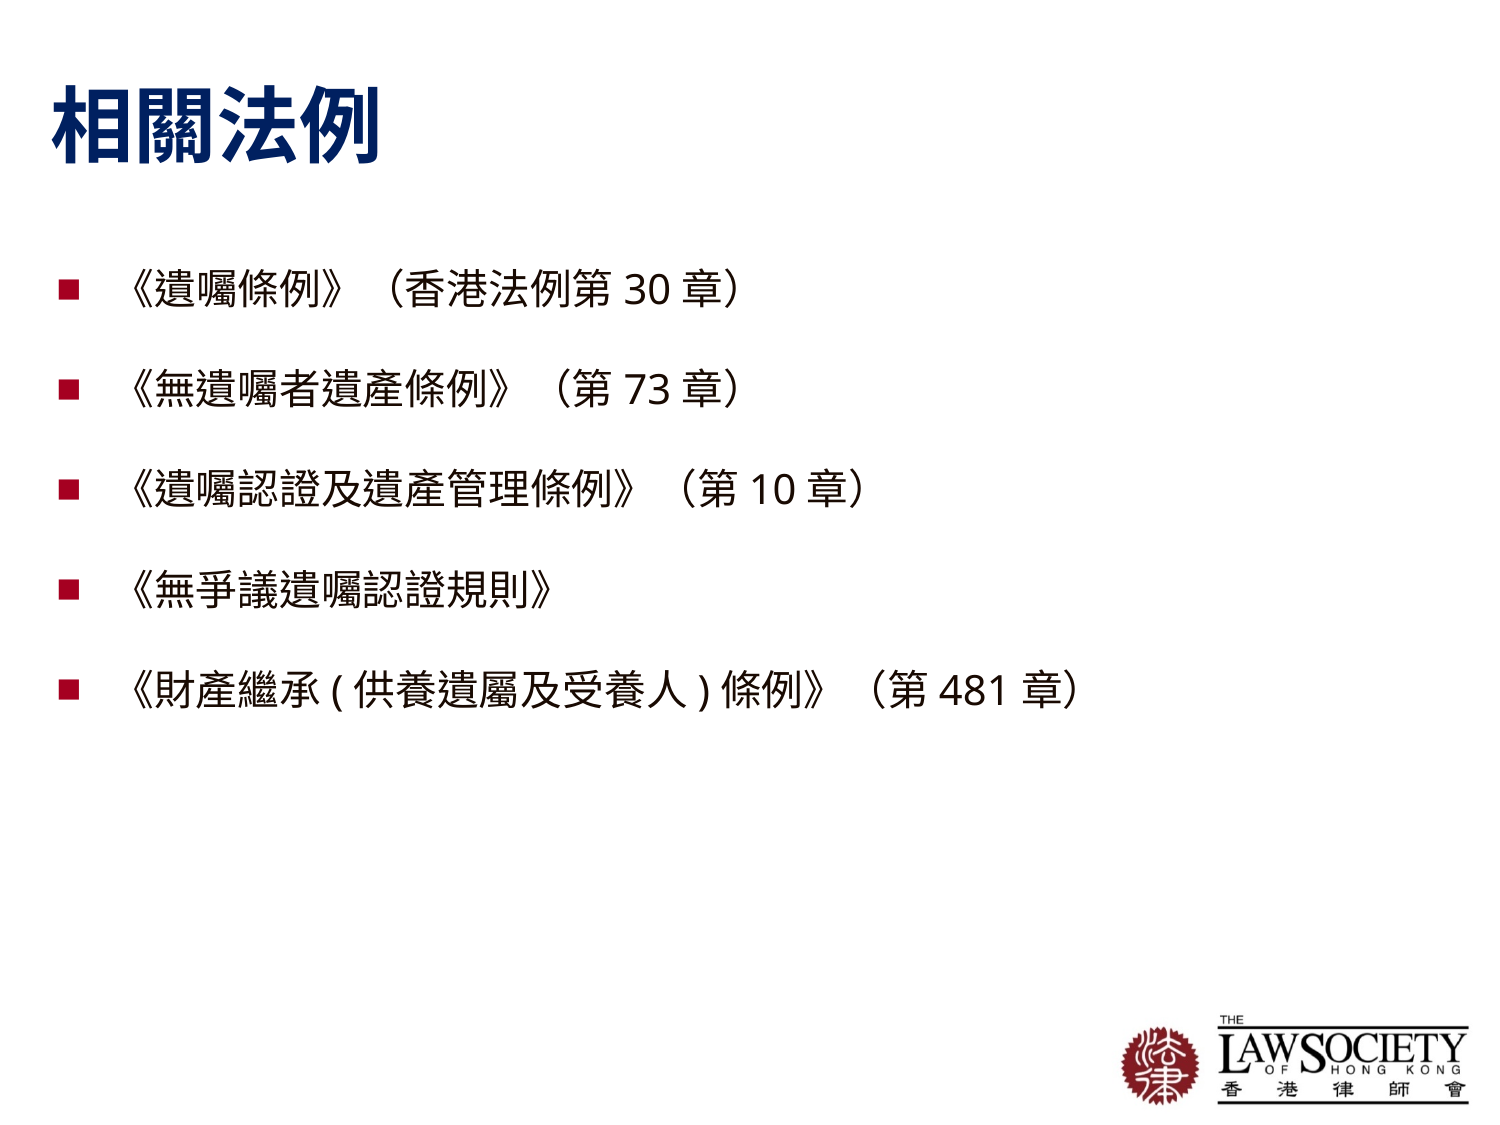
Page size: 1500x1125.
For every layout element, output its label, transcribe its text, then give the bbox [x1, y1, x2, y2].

picture [1101, 996, 1500, 1121]
list 《遺囑條例》（香港法例第30章） 《無遺囑者遺產條例》（第73章） 《遺囑認證及遺產管理條例》（第10章） 《無爭議遺囑認證規則》 《財產繼承(供養遺屬及受養人)條例》（第481章） [41, 255, 1448, 847]
text_box 相關法例 [35, 46, 1465, 200]
